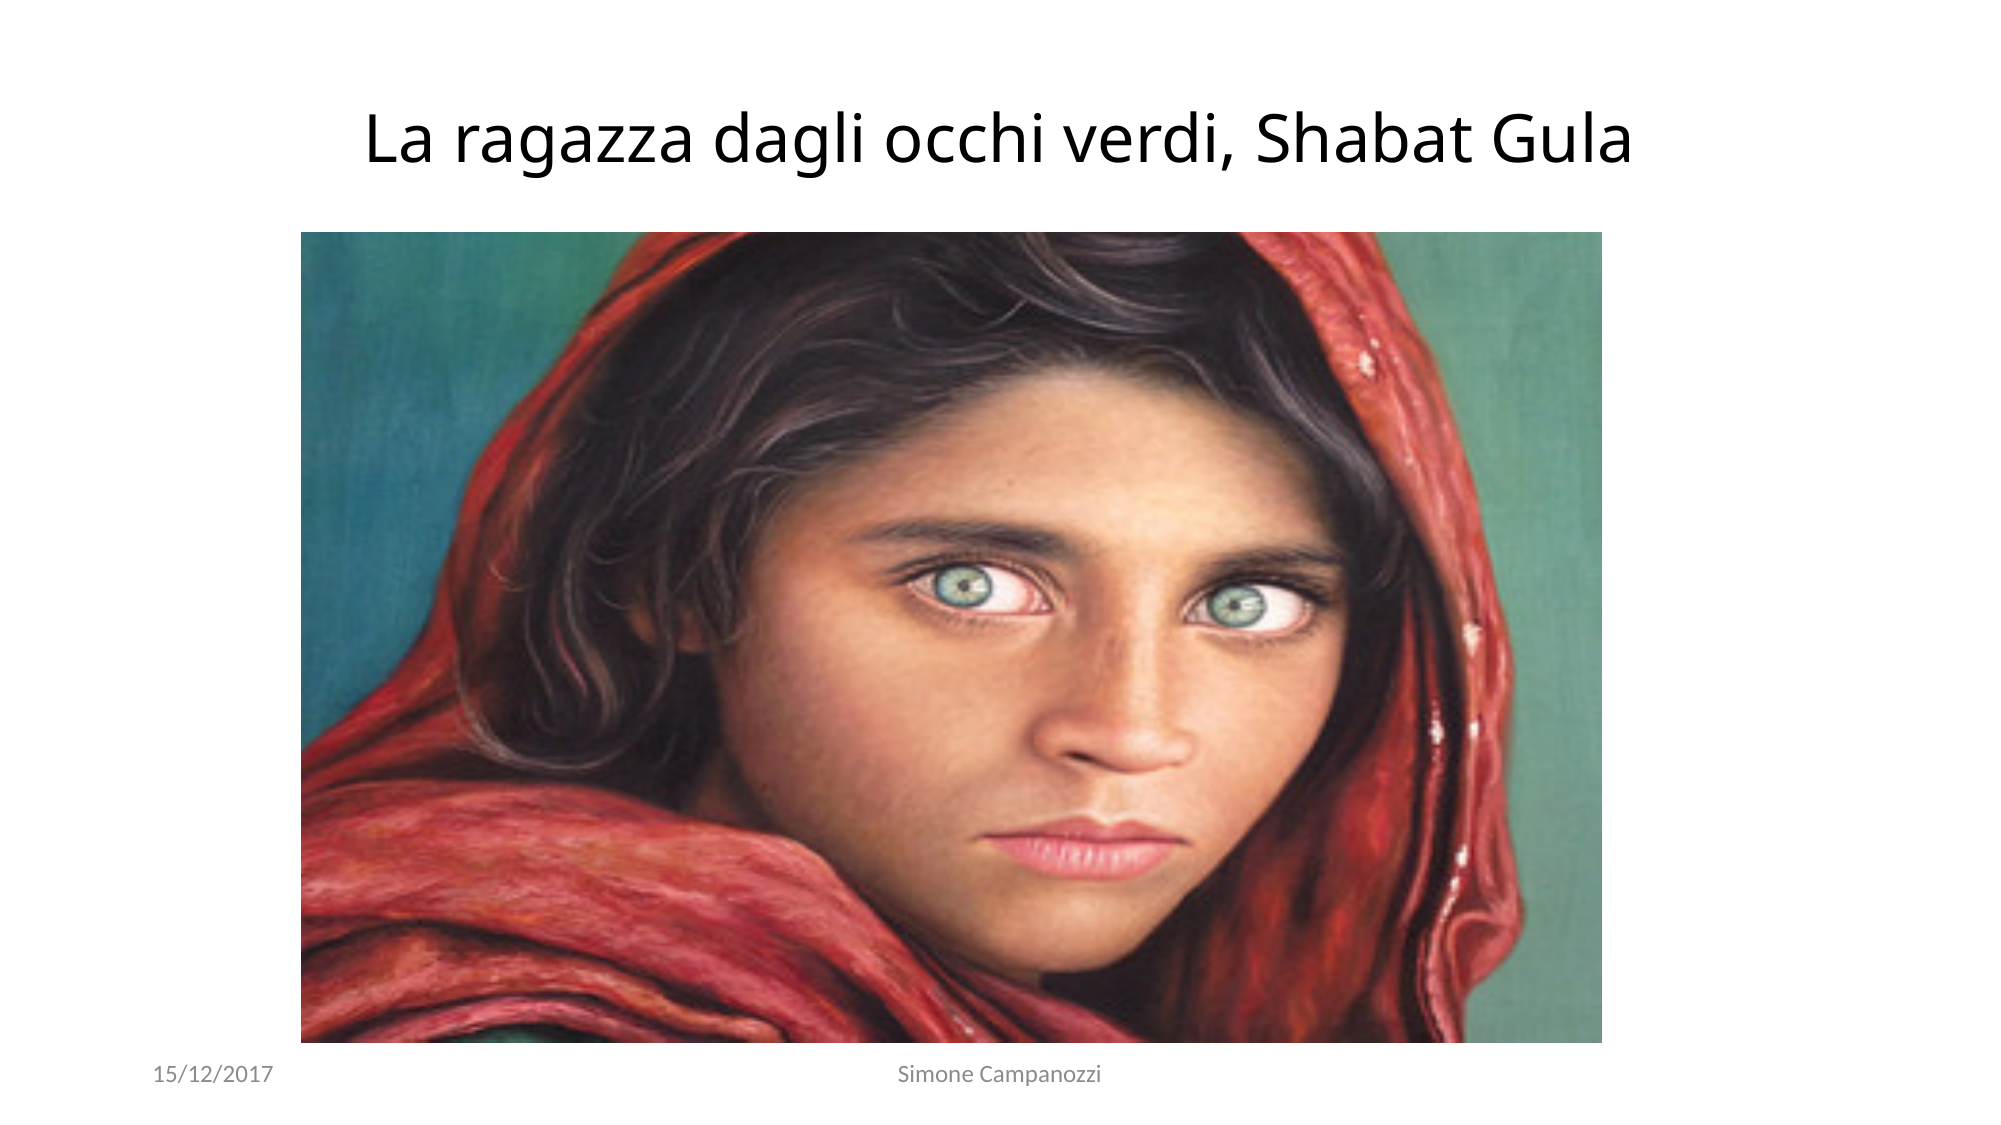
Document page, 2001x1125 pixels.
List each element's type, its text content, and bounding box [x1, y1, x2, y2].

footer Simone Campanozzi [662, 1043, 1338, 1103]
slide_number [137, 1042, 588, 1103]
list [301, 232, 1602, 1043]
title La ragazza dagli occhi verdi, Shabat Gula [137, 59, 1863, 222]
